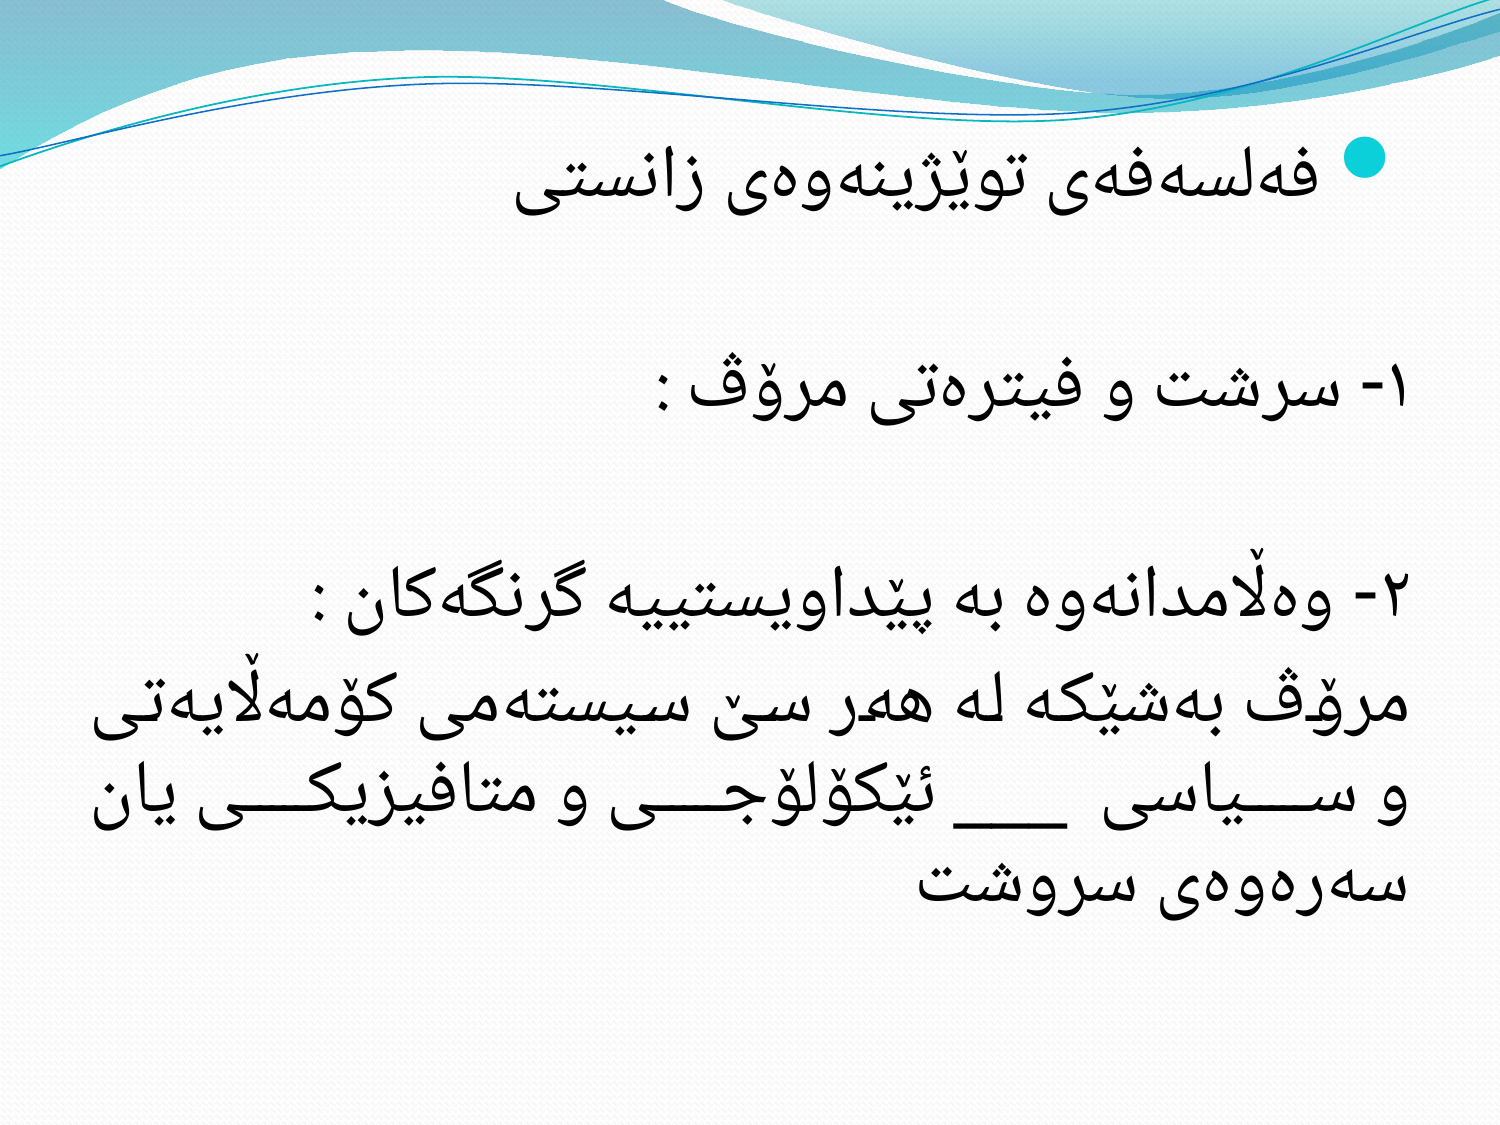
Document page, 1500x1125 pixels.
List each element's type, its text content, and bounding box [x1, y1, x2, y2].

list فەلسەفەی توێژینەوەی زانستی ١- سرشت و فیترەتی مرۆڤ : ٢- وەڵامدانەوە بە پێداویستییە گرنگەکان : مرۆڤ بەشێکە لە هەر سێ سیستەمی کۆمەڵایەتی و سیاسی ___ ئێکۆلۆجی و متافیزیکی یان سەرەوەی سروشت [75, 113, 1425, 1038]
